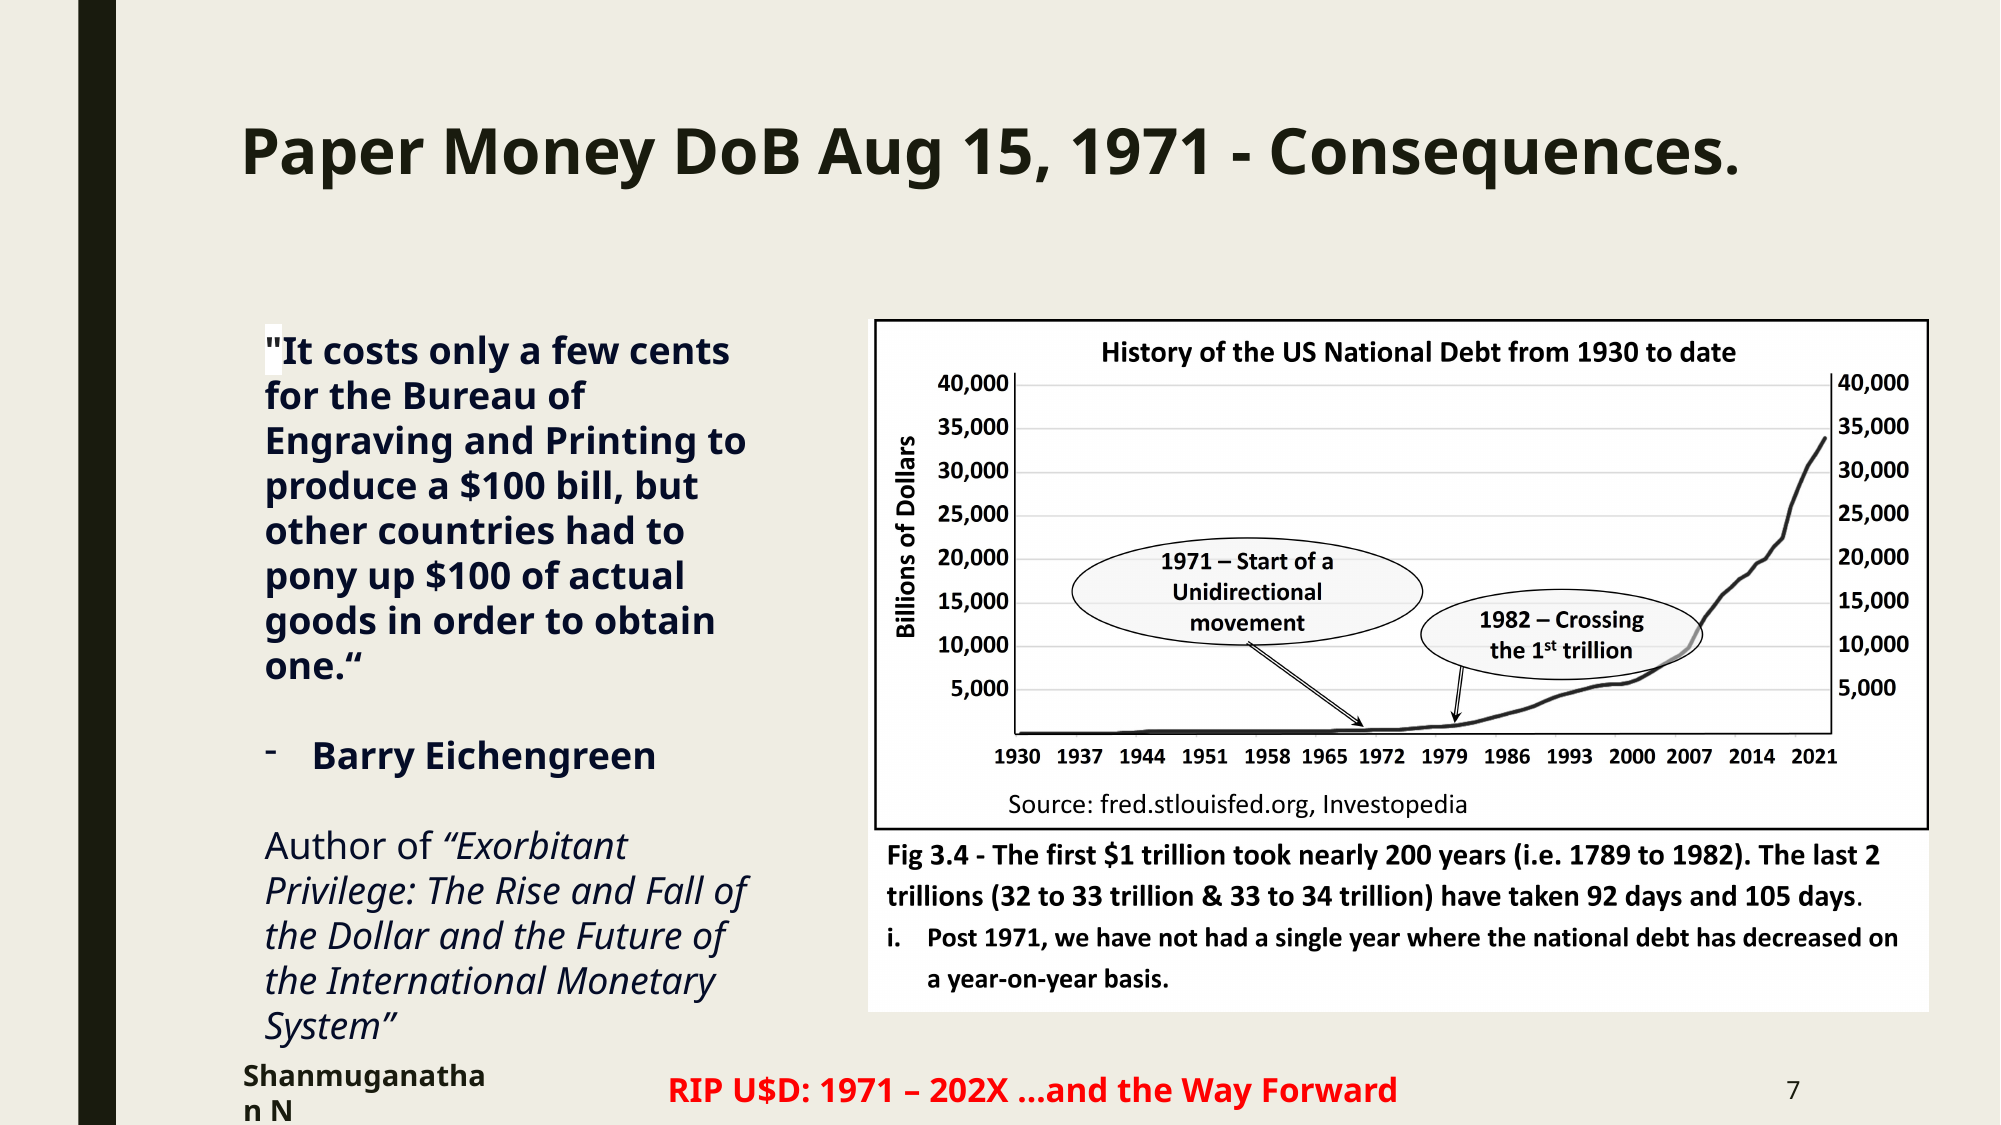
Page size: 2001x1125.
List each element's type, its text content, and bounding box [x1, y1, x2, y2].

text_box "It costs only a few cents for the Bureau of Engraving and Printing to produce a $100 bill, but other countries had to pony up $100 of actual goods in order to obtain one.“ Barry Eichengreen Author of “Exorbitant Privilege: The Rise and Fall of the Dollar and the Future of the International Monetary System” [249, 319, 767, 1055]
picture [868, 319, 1929, 1012]
slide_number Shanmuganathan N [228, 1058, 514, 1125]
slide_number 7 [1553, 1058, 1816, 1125]
title Paper Money DoB Aug 15, 1971 - Consequences. [225, 112, 1800, 210]
footer RIP U$D: 1971 – 202X …and the Way Forward [562, 1058, 1505, 1125]
